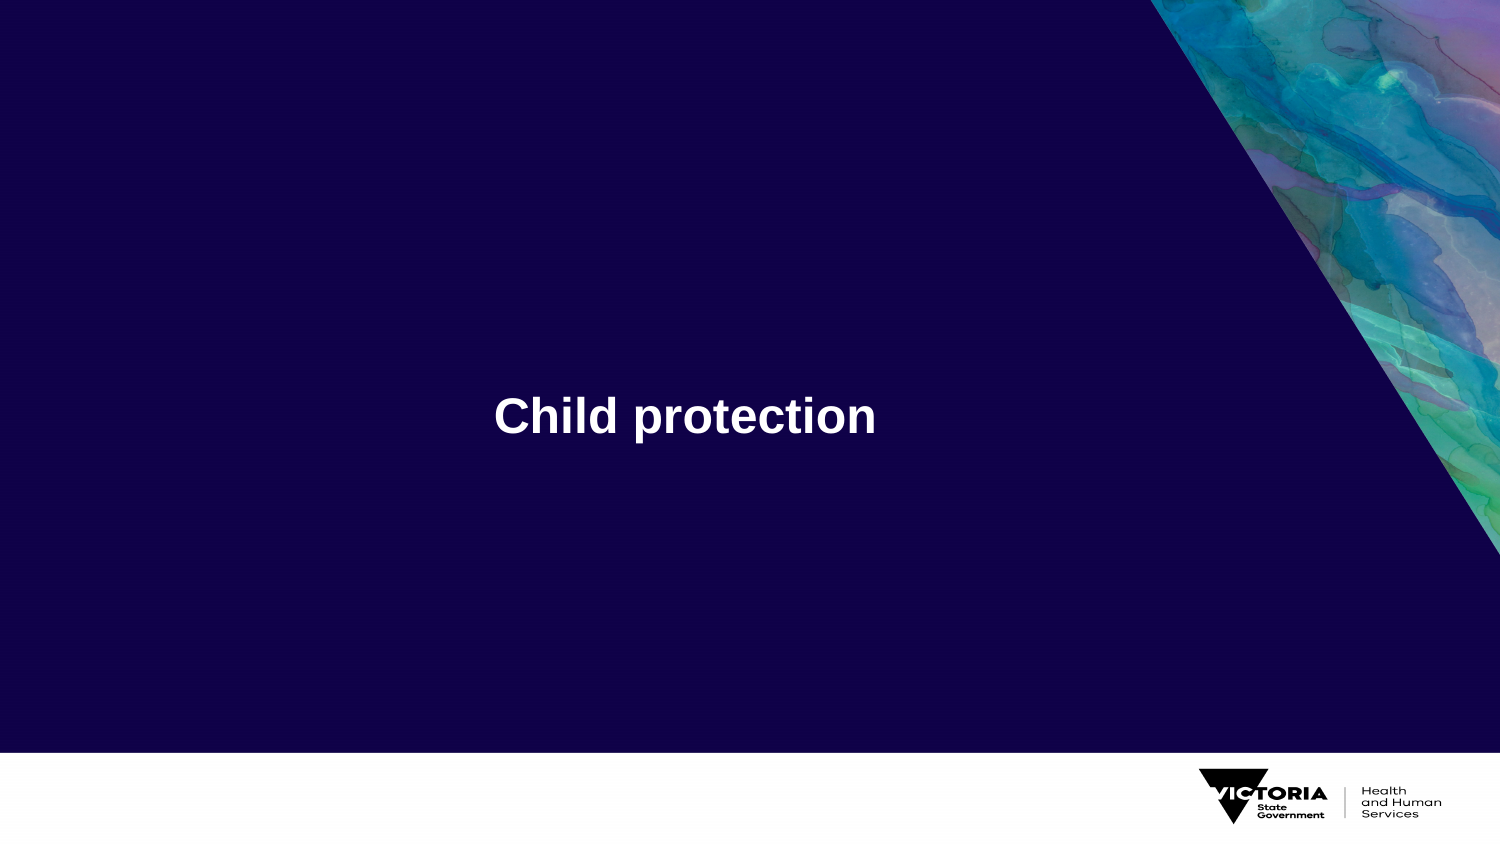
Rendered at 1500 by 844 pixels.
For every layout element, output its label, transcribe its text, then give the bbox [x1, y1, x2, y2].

picture [0, 0, 1500, 844]
picture [1280, 106, 1290, 114]
subtitle Child protection [97, 377, 1274, 586]
picture [1319, 130, 1327, 136]
picture [1202, 60, 1210, 70]
